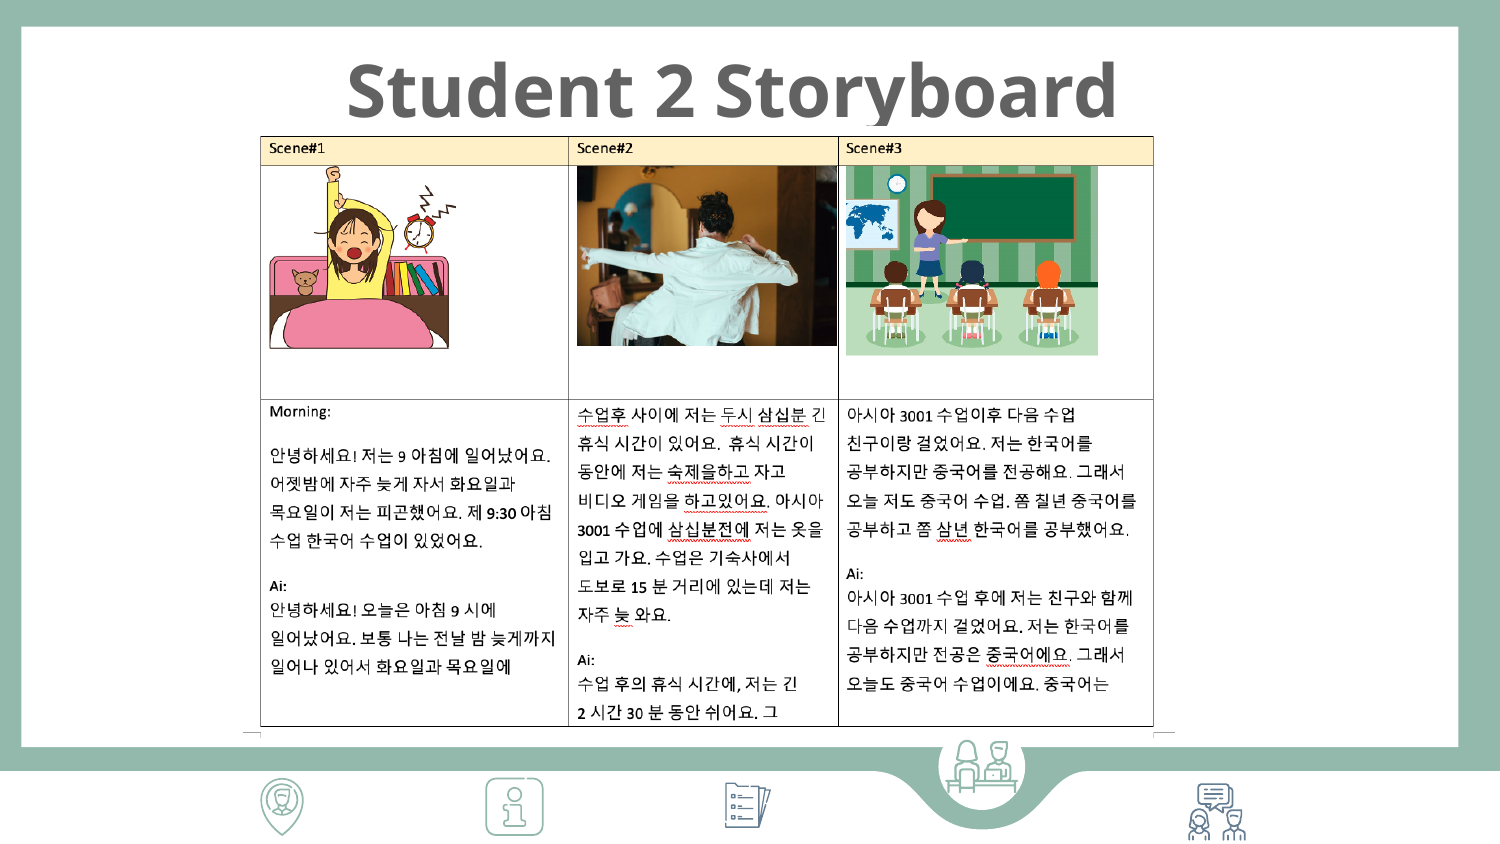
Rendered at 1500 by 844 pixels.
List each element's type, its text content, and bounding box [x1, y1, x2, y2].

title Student 2 Storyboard [102, 35, 1365, 153]
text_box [938, 738, 1026, 810]
text_box a [0, 769, 1500, 844]
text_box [260, 777, 304, 836]
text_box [1188, 783, 1246, 841]
text_box [20, 25, 1459, 748]
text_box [945, 779, 1019, 834]
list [243, 126, 1175, 738]
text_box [485, 777, 544, 836]
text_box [725, 782, 772, 828]
